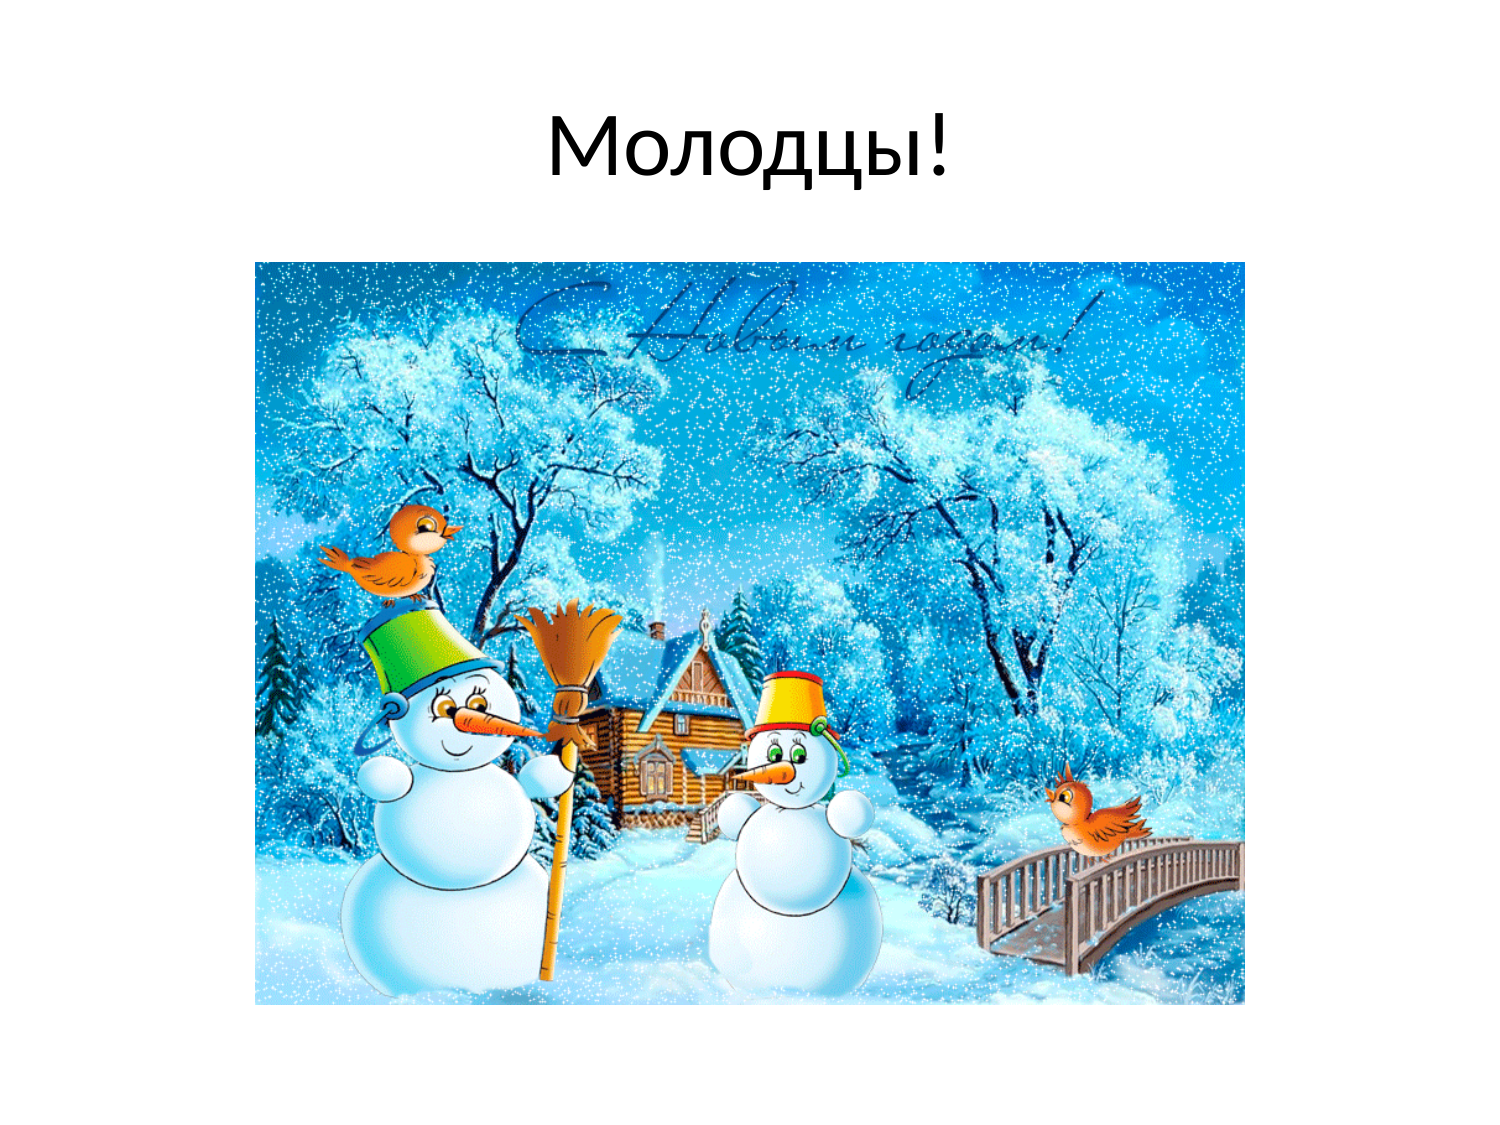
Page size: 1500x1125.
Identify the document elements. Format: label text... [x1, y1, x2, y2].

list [254, 262, 1246, 1006]
title Молодцы! [75, 45, 1425, 233]
